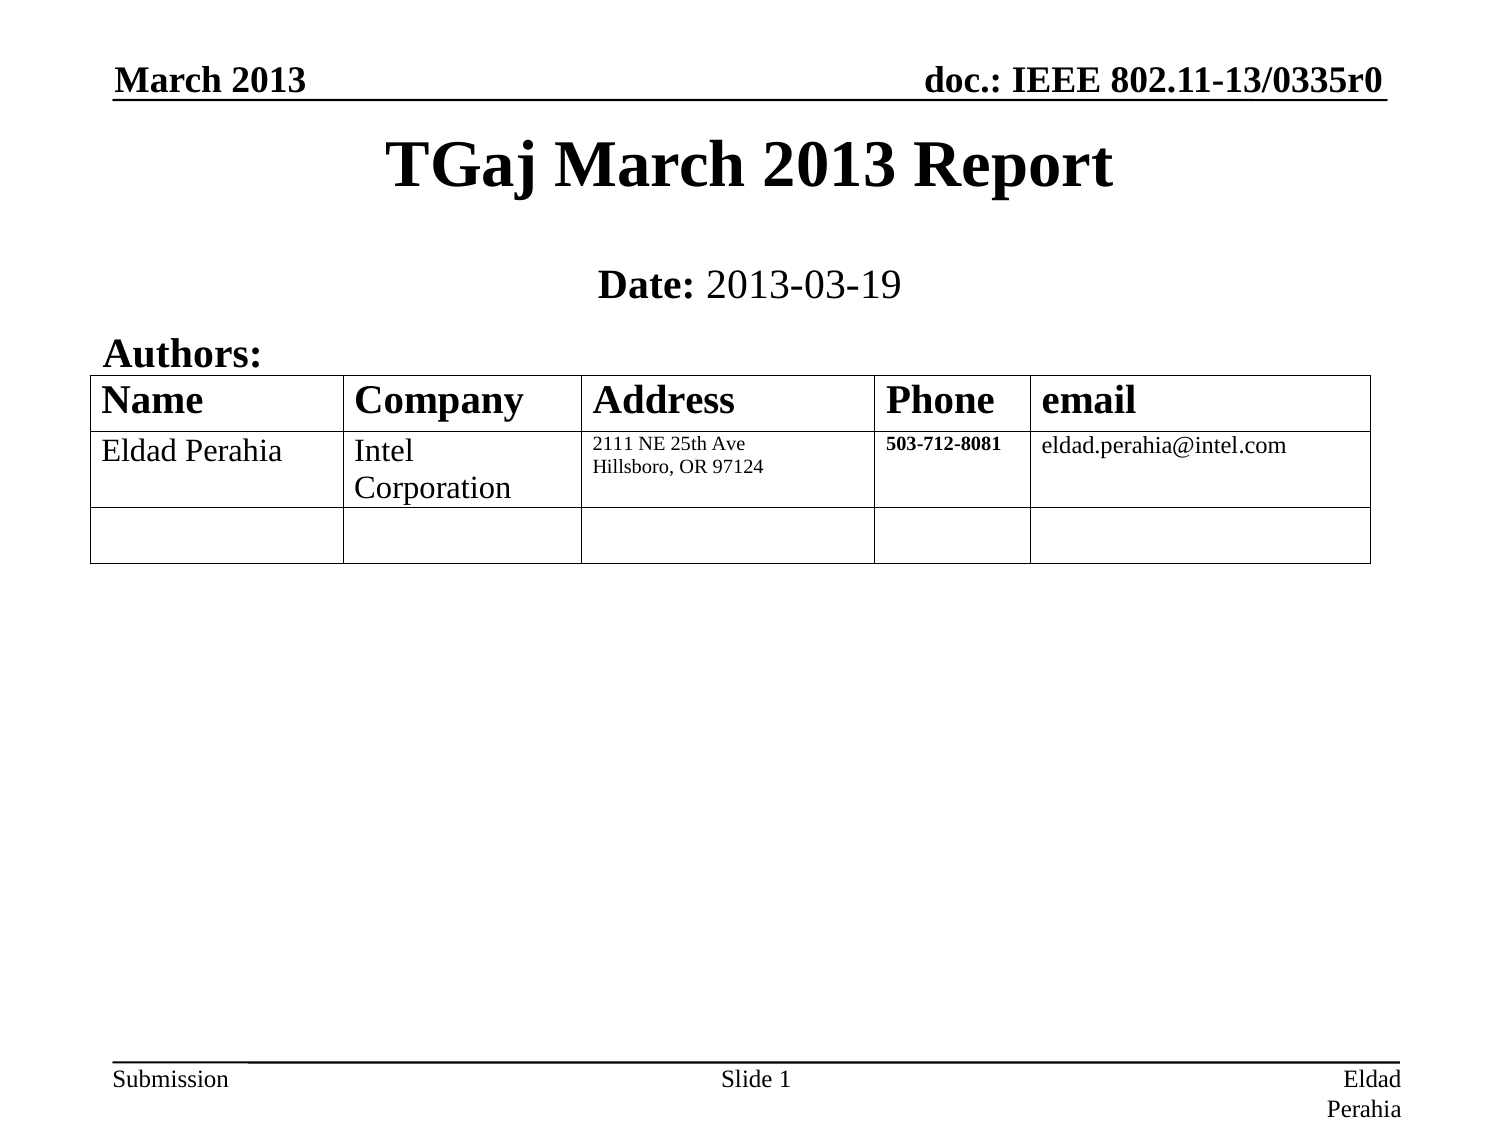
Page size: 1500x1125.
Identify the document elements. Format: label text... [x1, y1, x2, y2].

text_box Date: 2013-03-19 [112, 288, 1388, 313]
text_box Authors: [87, 318, 325, 373]
slide_number Slide 1 [712, 1061, 800, 1093]
text_box TGaj March 2013 Report [112, 112, 1388, 288]
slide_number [114, 0, 309, 101]
footer Eldad Perahia, Intel Corporation [1324, 1061, 1402, 1093]
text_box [74, 374, 1398, 784]
